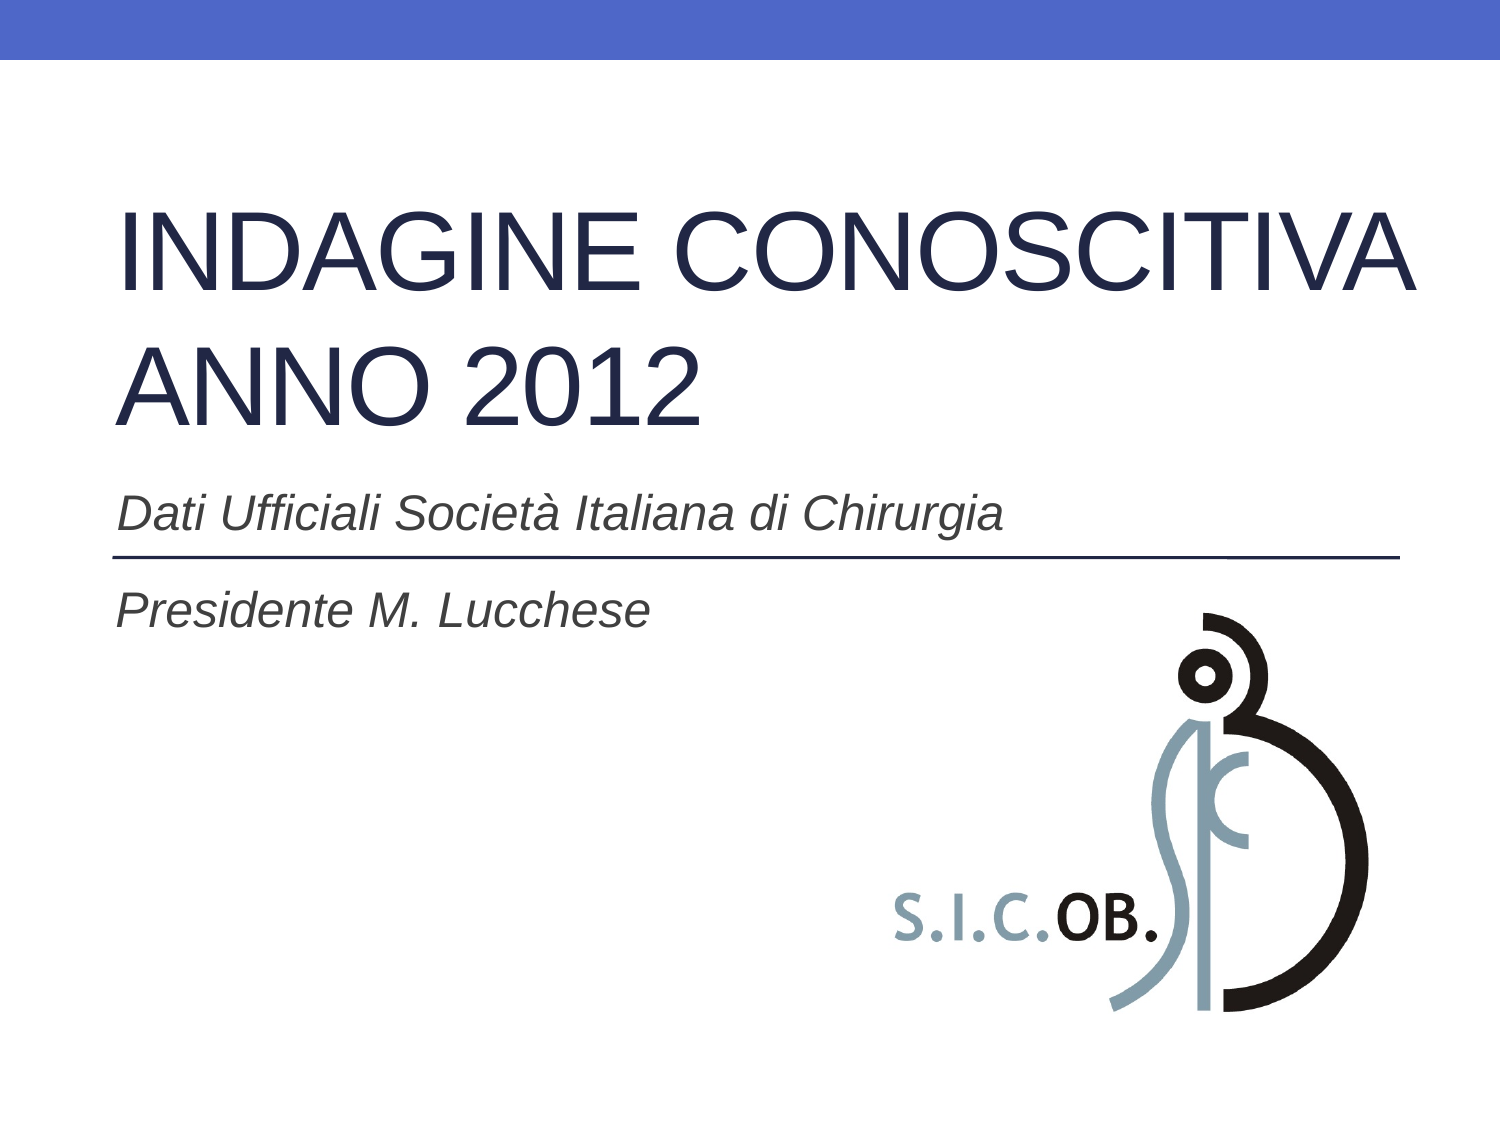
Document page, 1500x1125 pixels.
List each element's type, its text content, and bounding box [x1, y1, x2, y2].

picture [844, 587, 1401, 1057]
text_box Presidente M. Lucchese [100, 570, 1164, 646]
text_box Indagine conoscitiva anno 2012 [100, 78, 1436, 456]
text_box Dati Ufficiali Società Italiana di Chirurgia [101, 472, 1165, 548]
